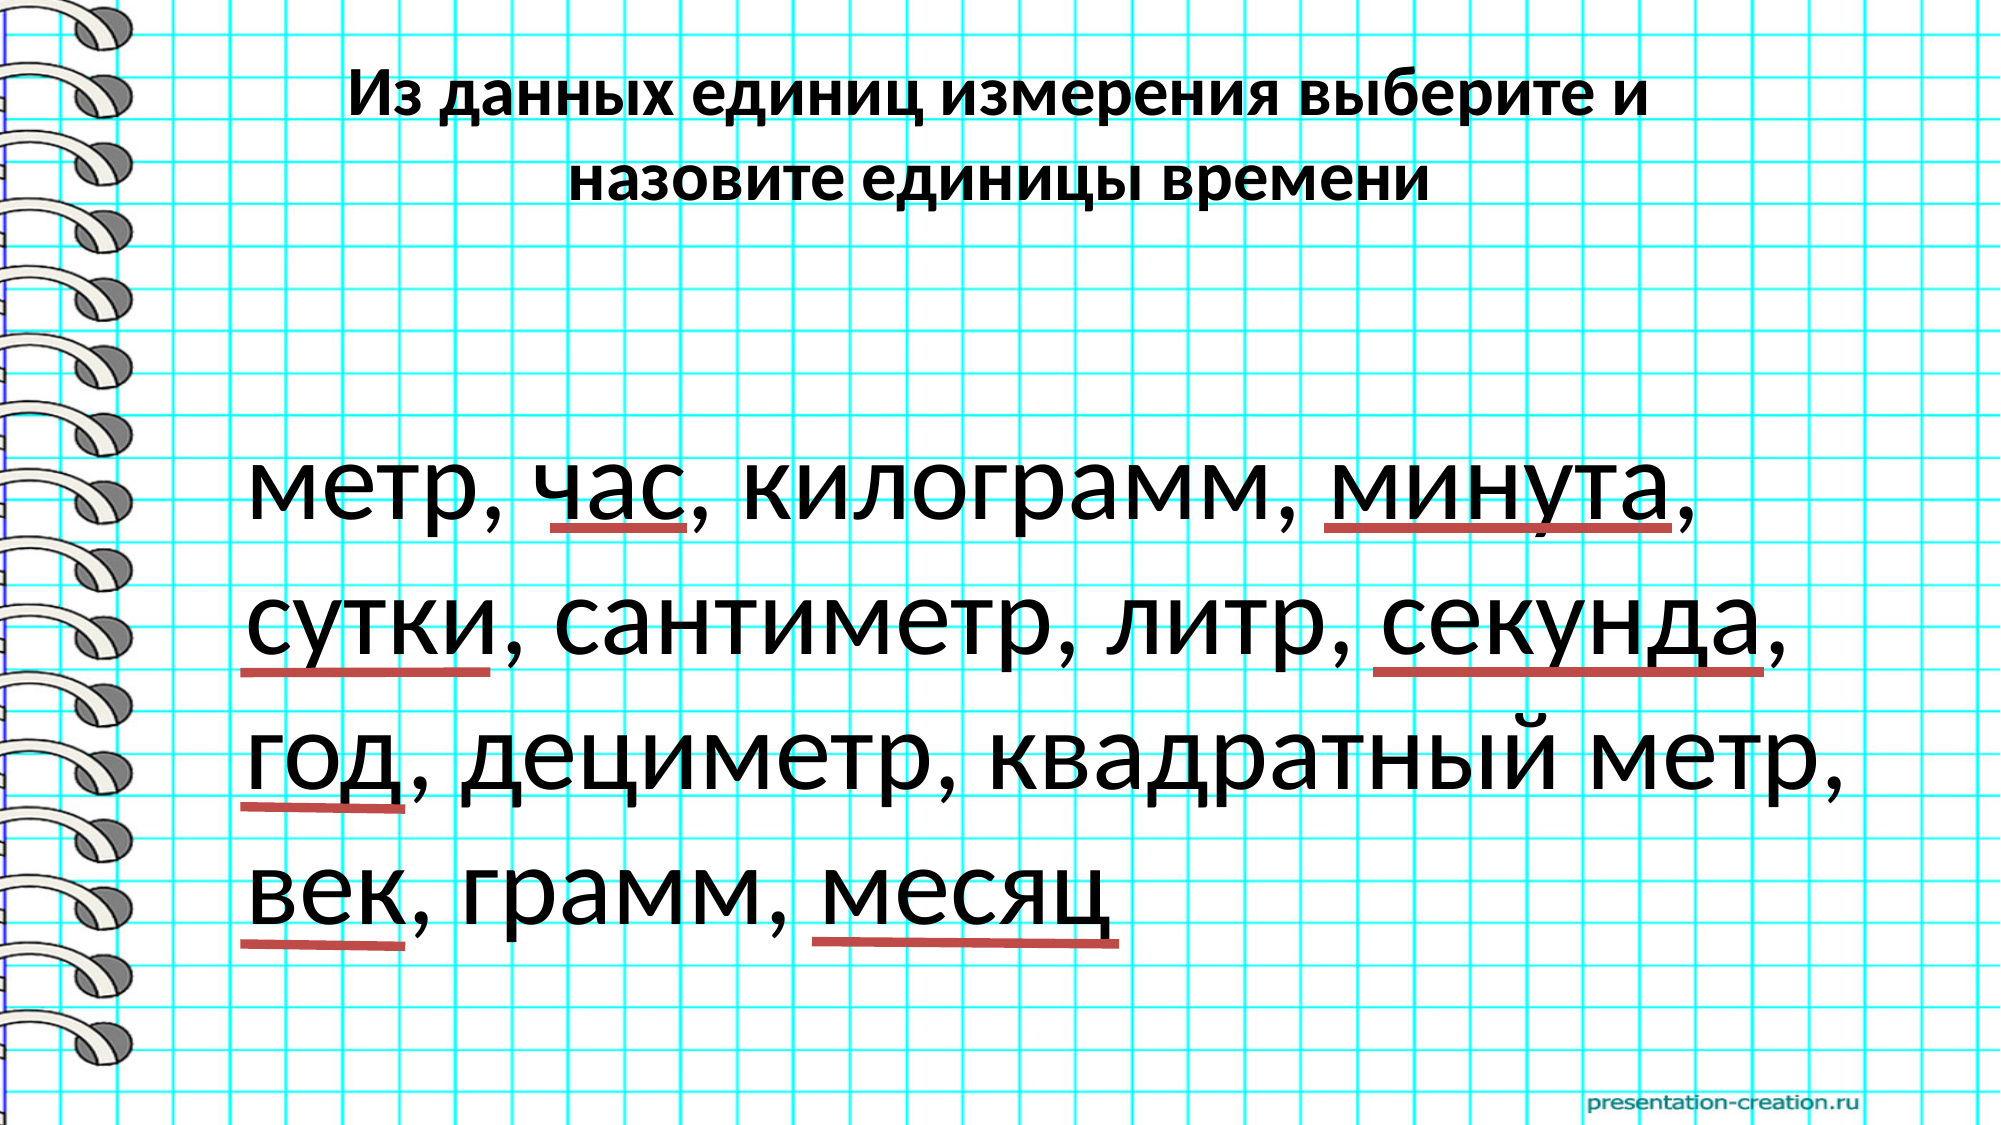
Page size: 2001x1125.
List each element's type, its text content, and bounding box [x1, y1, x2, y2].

title Из данных единиц измерения выберите и назовите единицы времени [237, 36, 1764, 224]
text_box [240, 806, 406, 810]
picture [0, 0, 2001, 1125]
list метр, час, килограмм, минута, сутки, сантиметр, литр, секунда, год, дециметр, квадратный метр, век, грамм, месяц [230, 399, 1875, 1125]
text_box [240, 943, 406, 947]
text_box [811, 941, 1120, 945]
